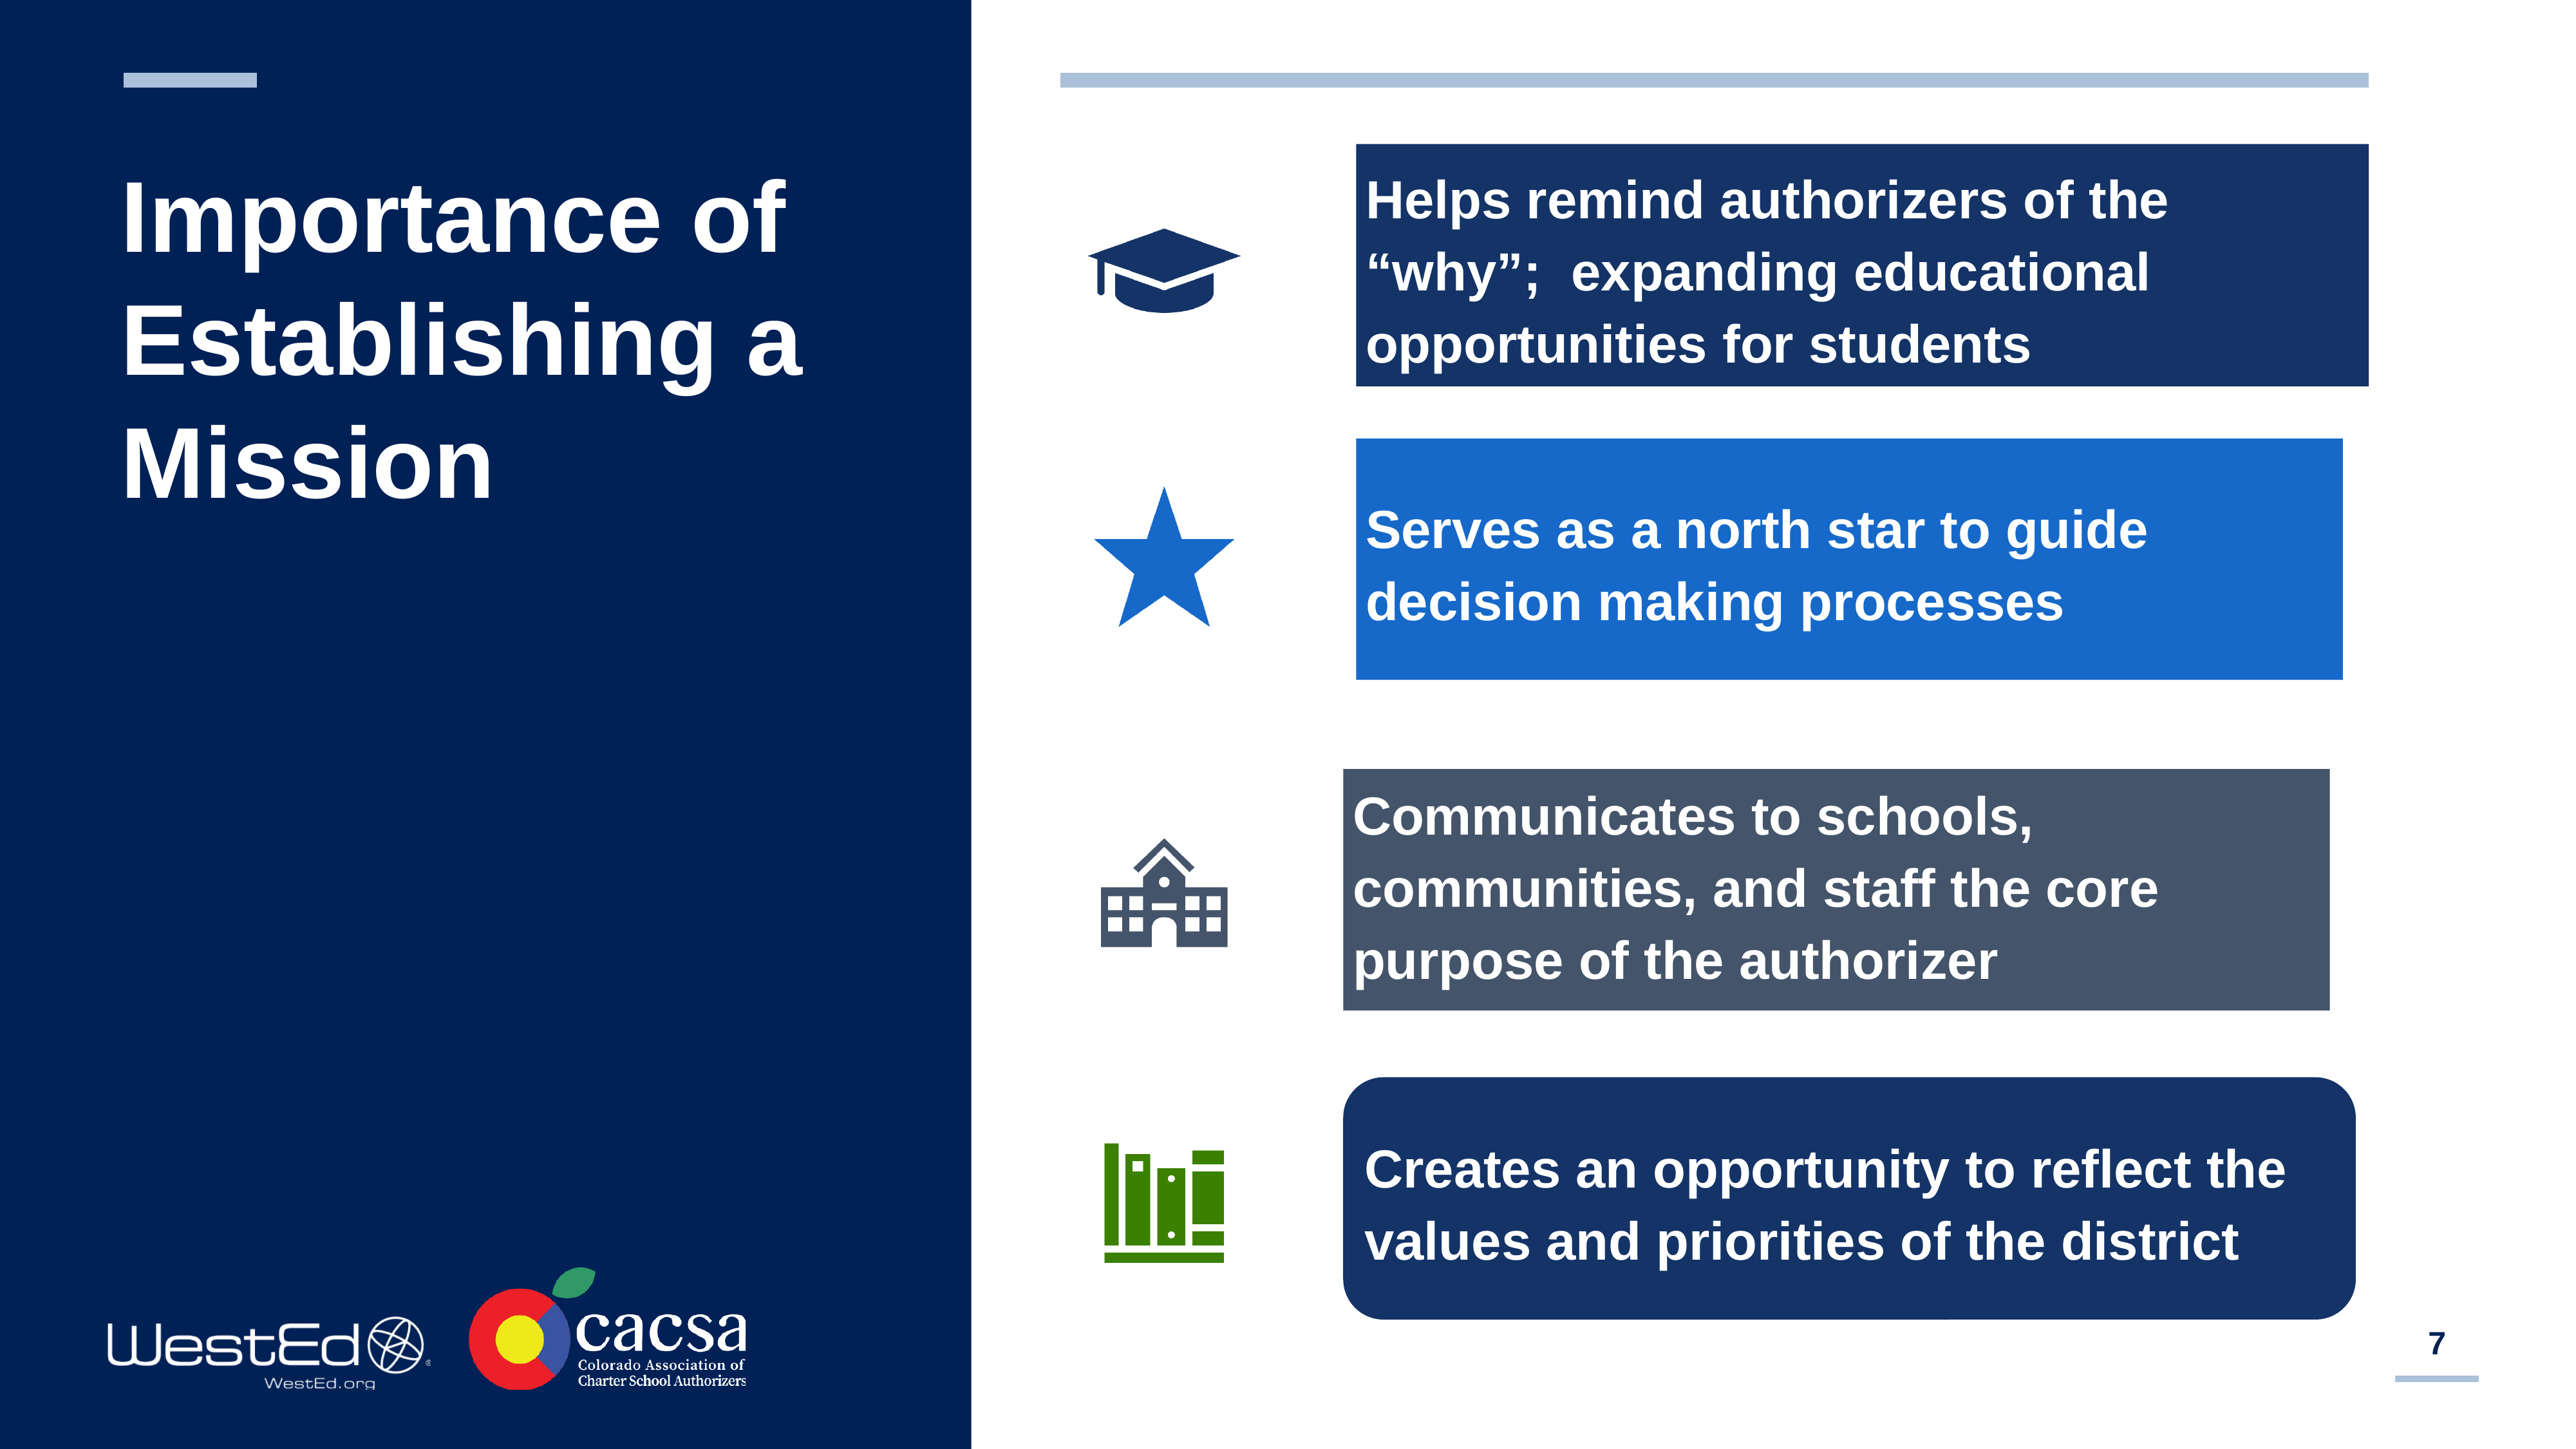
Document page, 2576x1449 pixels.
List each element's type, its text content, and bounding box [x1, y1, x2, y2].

list Serves as a north star to guide decision making processes [1356, 438, 2343, 680]
text_box Creates an opportunity to reflect the values and priorities of the district [1343, 1077, 2356, 1320]
picture [1080, 1119, 1248, 1287]
list Helps remind authorizers of the “why”; expanding educational opportunities for students [1356, 144, 2369, 386]
title Importance of Establishing a Mission [111, 144, 901, 641]
picture [1080, 808, 1248, 977]
list Communicates to schools, communities, and staff the core purpose of the authorizer [1343, 769, 2330, 1011]
picture [1080, 472, 1248, 641]
picture [1080, 186, 1248, 355]
